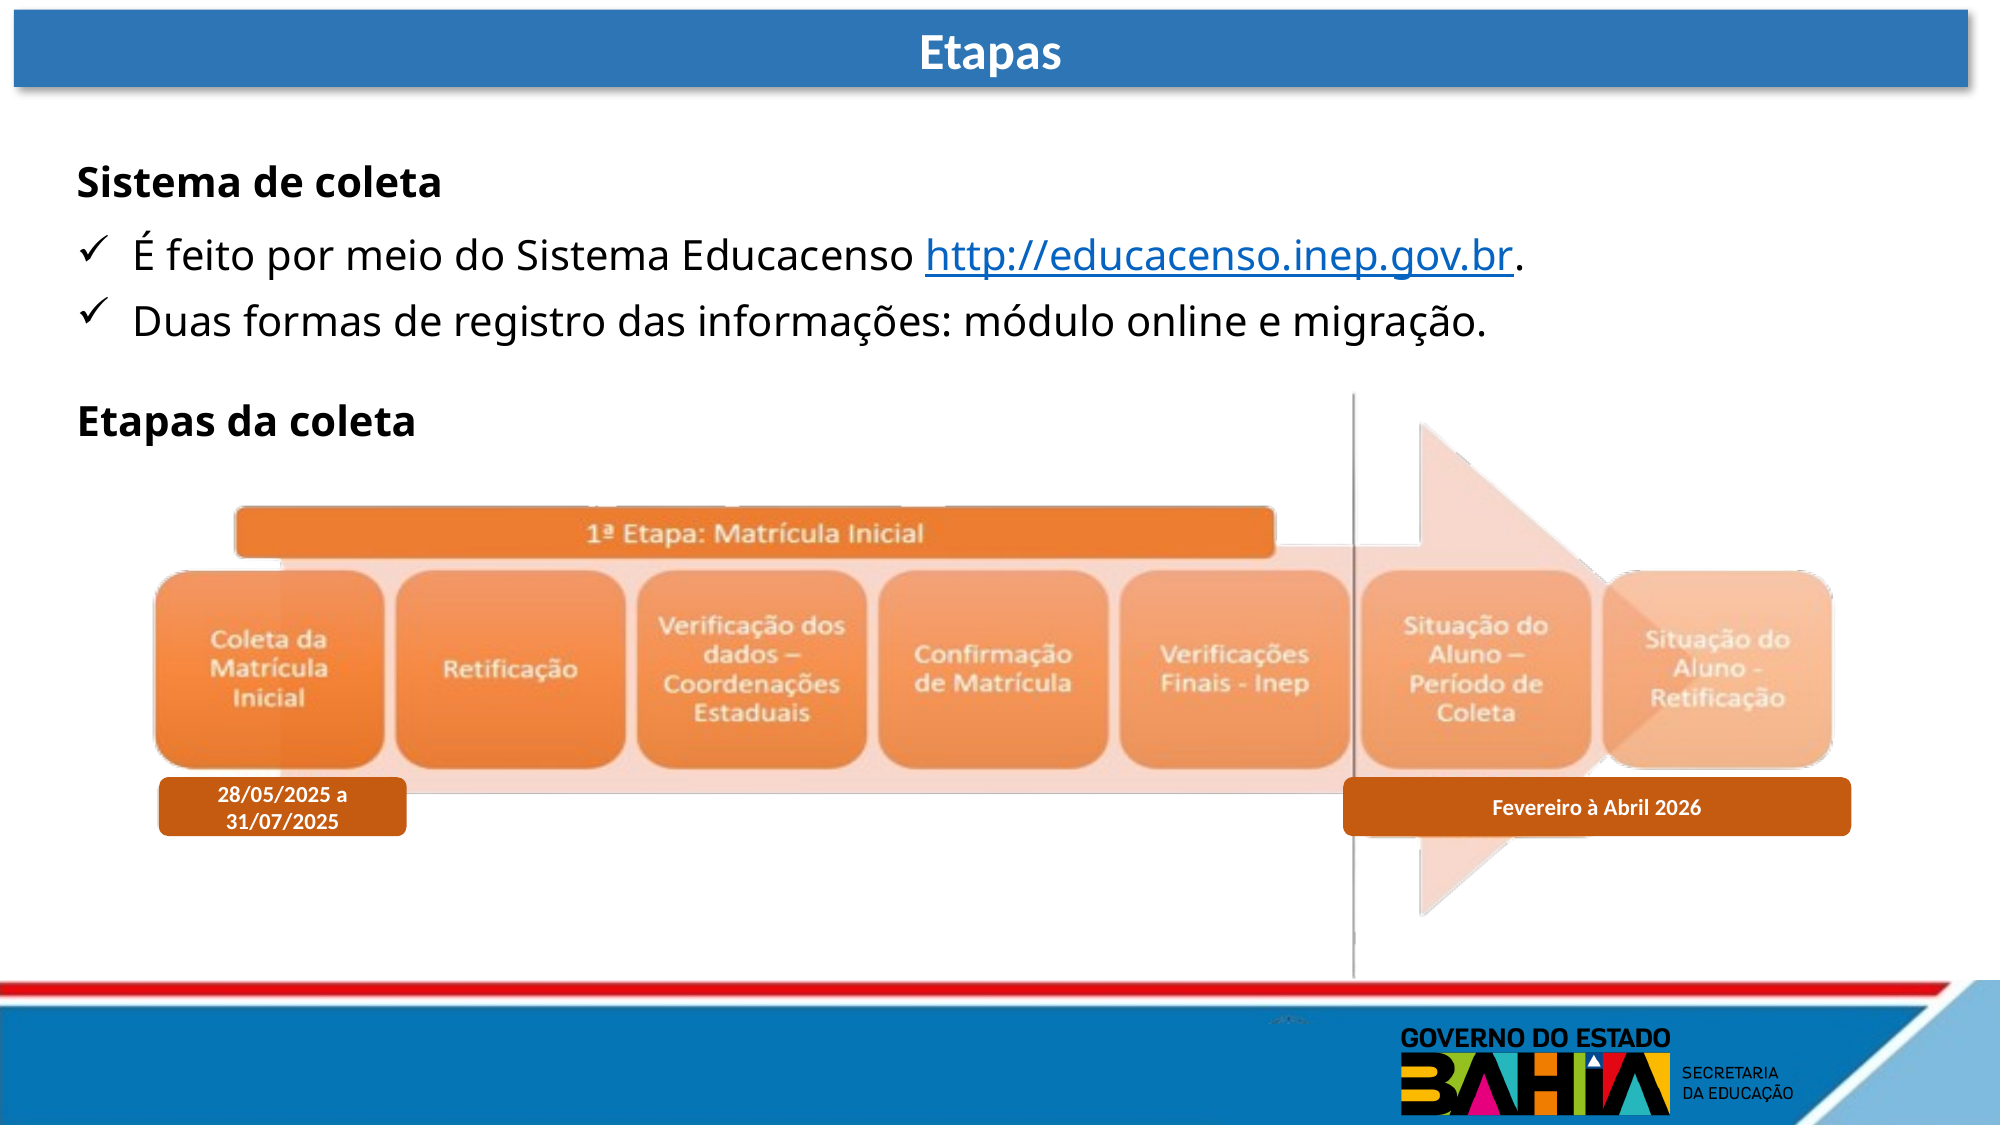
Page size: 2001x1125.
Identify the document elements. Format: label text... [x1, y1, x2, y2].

text_box Etapas [13, 9, 1968, 87]
text_box Sistema de coleta É feito por meio do Sistema Educacenso http://educacenso.inep.gov.br. Duas formas de registro das informações: módulo online e migração. Etapas da coleta [61, 148, 1942, 502]
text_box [0, 980, 2000, 1125]
picture [96, 356, 1907, 997]
